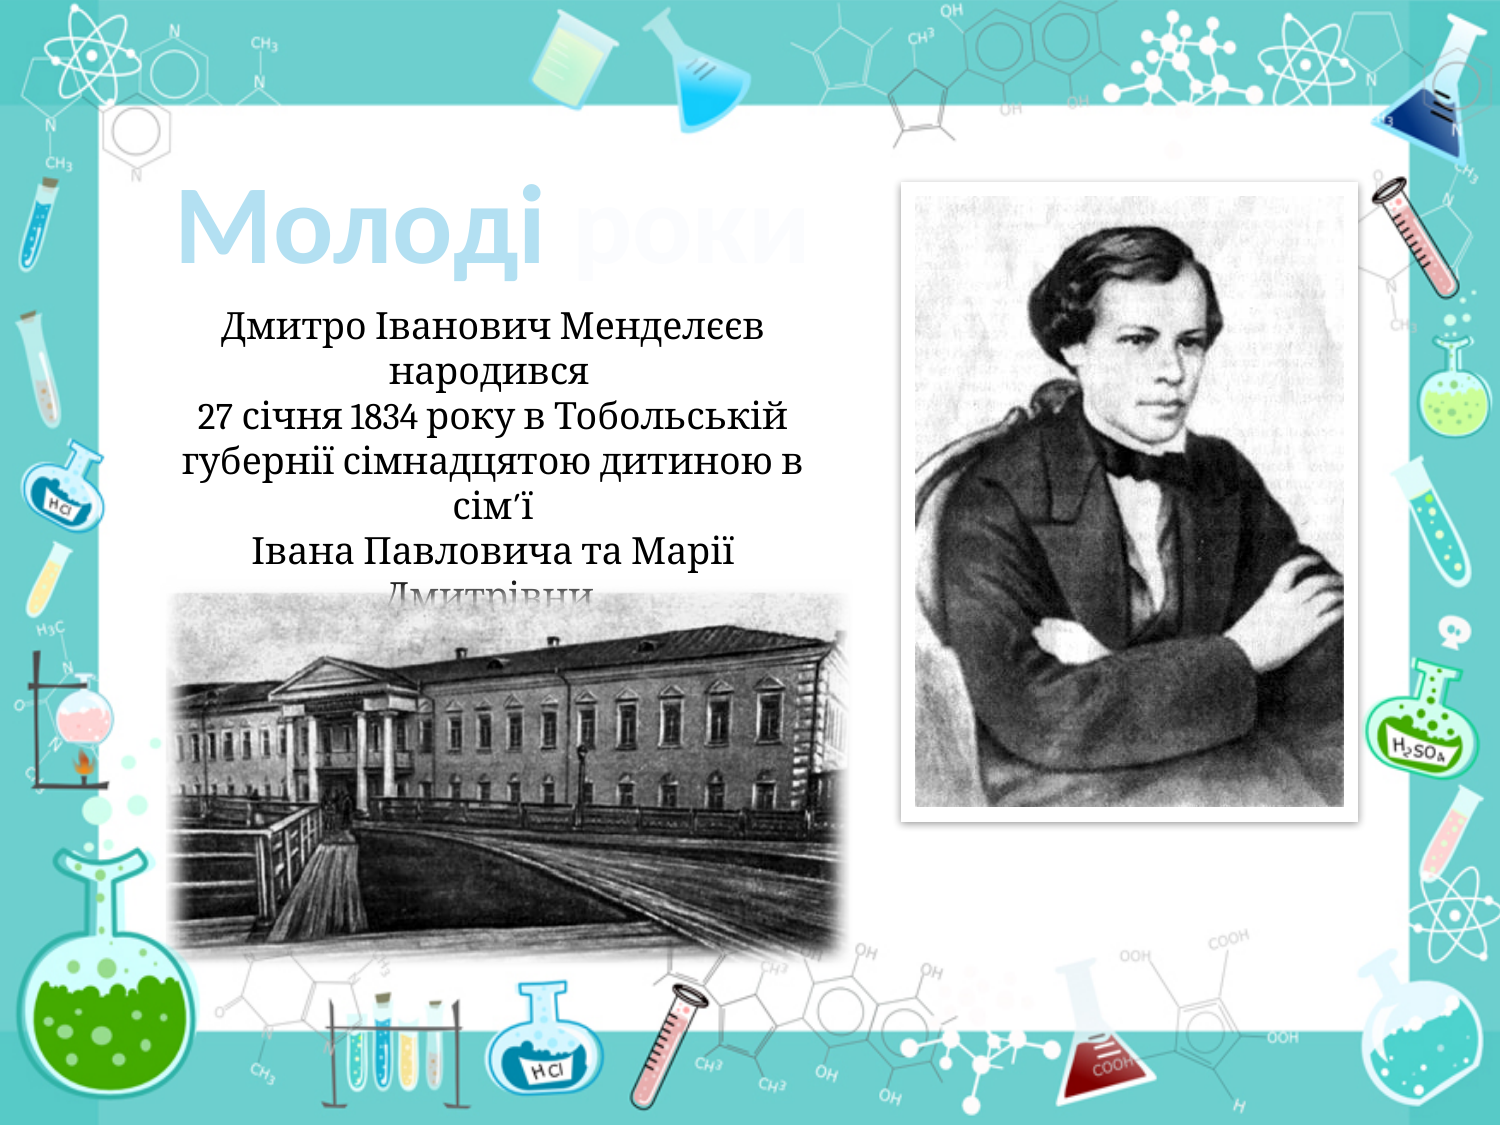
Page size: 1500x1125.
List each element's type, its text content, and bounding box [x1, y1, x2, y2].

picture [0, 0, 1500, 1125]
text_box Молоді роки [115, 143, 871, 293]
text_box Дмитро Іванович Менделєєв народився 27 січня 1834 року в Тобольській губернії сімнадцятою дитиною в сім′ї Івана Павловича та Марії Дмитрівни. Навчався в Тобольській гімназії [156, 294, 830, 575]
